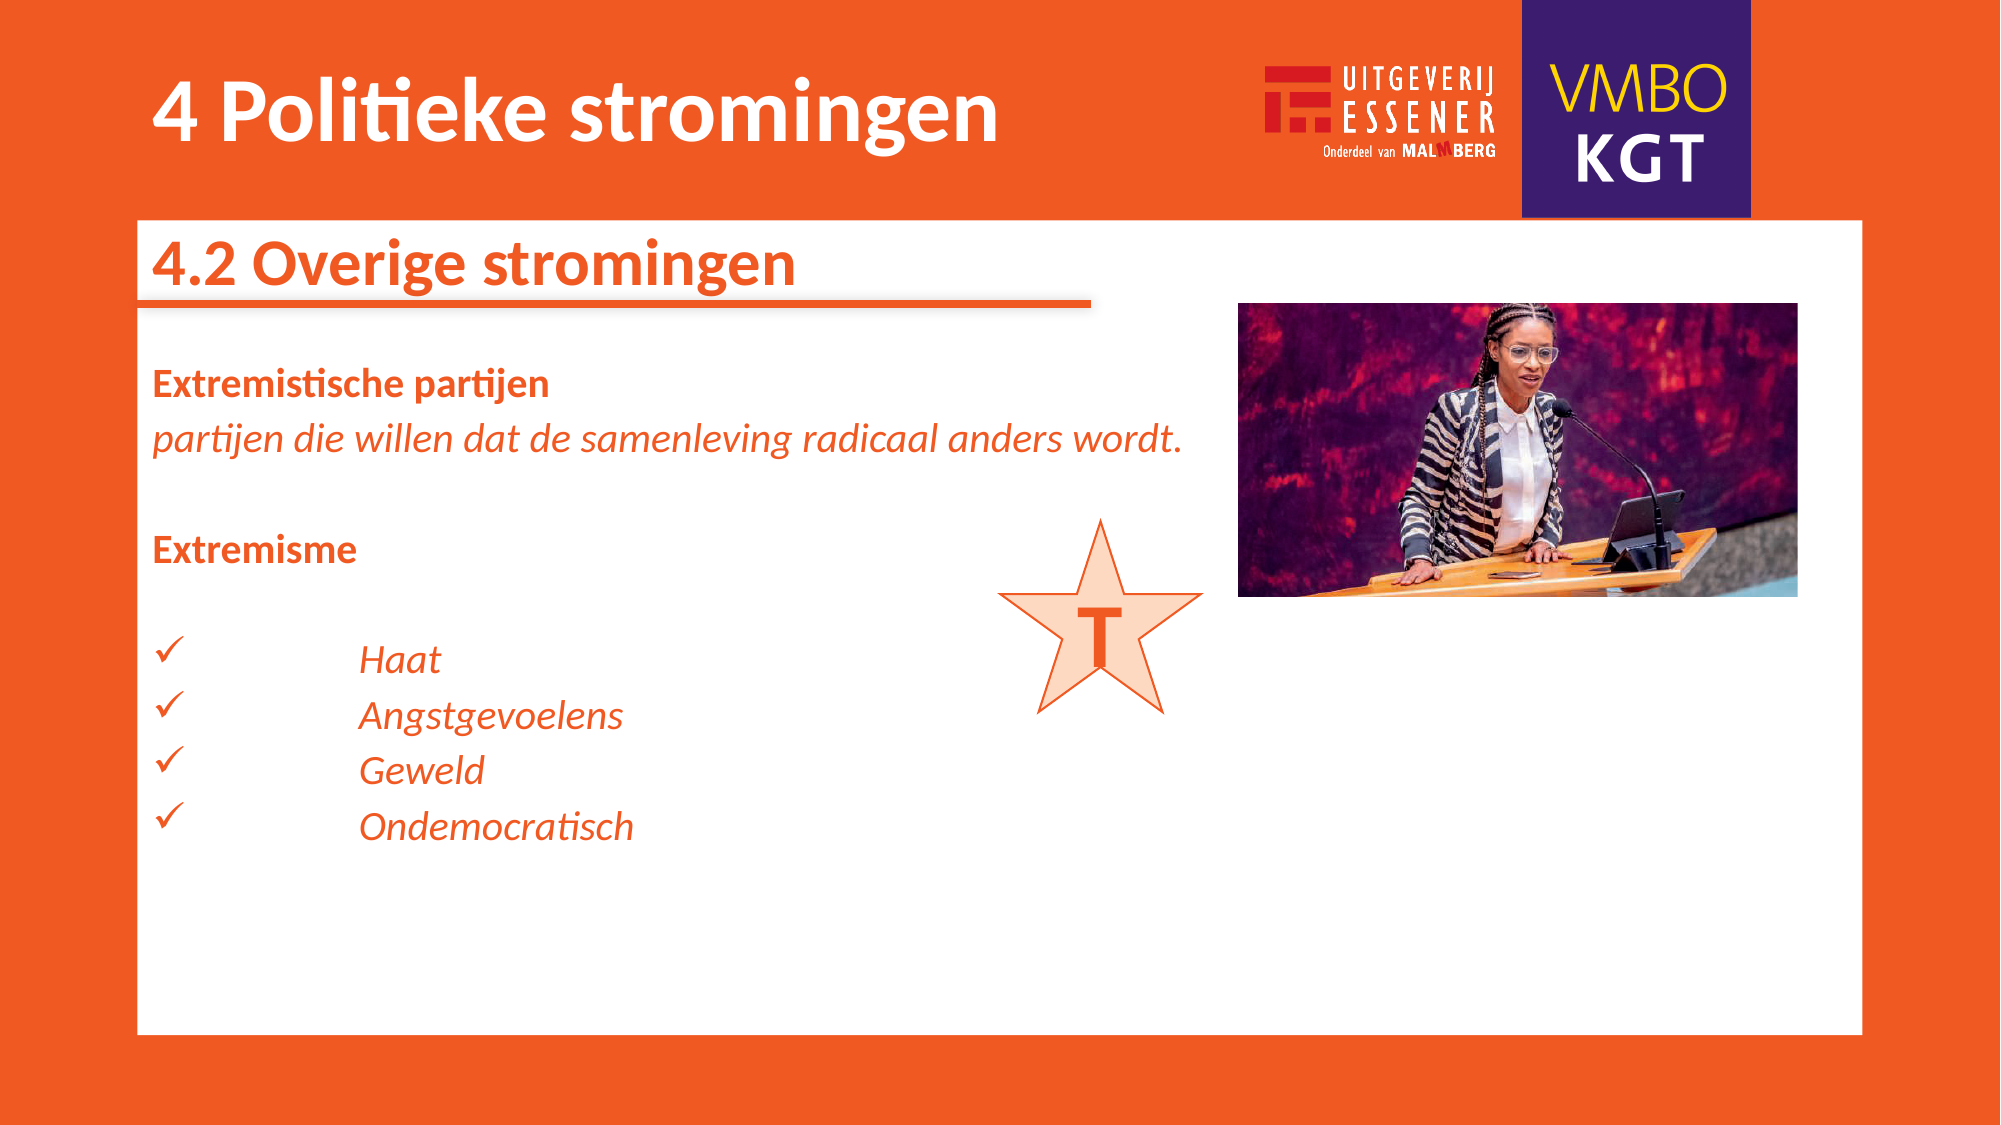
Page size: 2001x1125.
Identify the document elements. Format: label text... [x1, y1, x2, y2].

title 4 Politieke stromingen [137, 3, 1863, 220]
text_box T [997, 517, 1204, 715]
list 4.2 Overige stromingen Extremistische partijen partijen die willen dat de samenleving radicaal anders wordt. Extremisme Haat Angstgevoelens Geweld Ondemocratisch [137, 220, 1863, 1036]
picture [1238, 303, 1798, 597]
